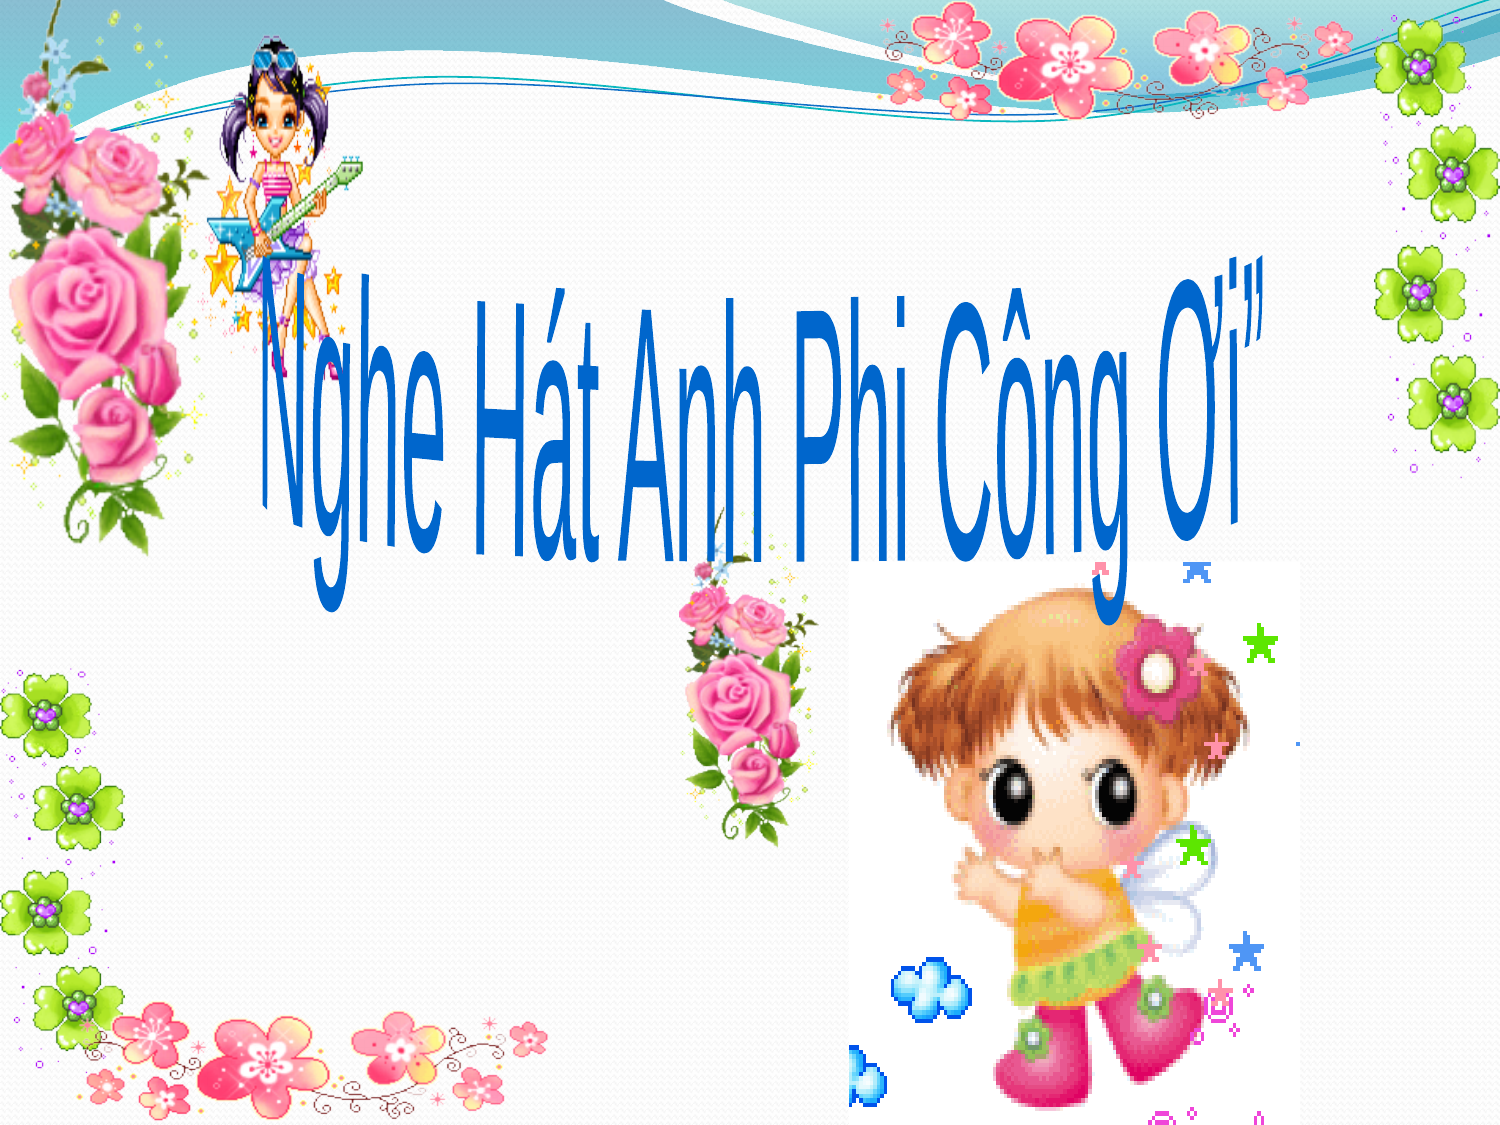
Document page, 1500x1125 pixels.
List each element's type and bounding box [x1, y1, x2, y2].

picture [389, 1000, 581, 1124]
list [679, 481, 821, 874]
picture [130, 1000, 254, 1124]
picture [0, 655, 126, 1125]
picture [849, 562, 1301, 1125]
picture [1193, 0, 1500, 538]
picture [863, 0, 1057, 124]
picture [1062, 0, 1188, 326]
picture [0, 0, 379, 601]
picture [259, 802, 385, 1125]
